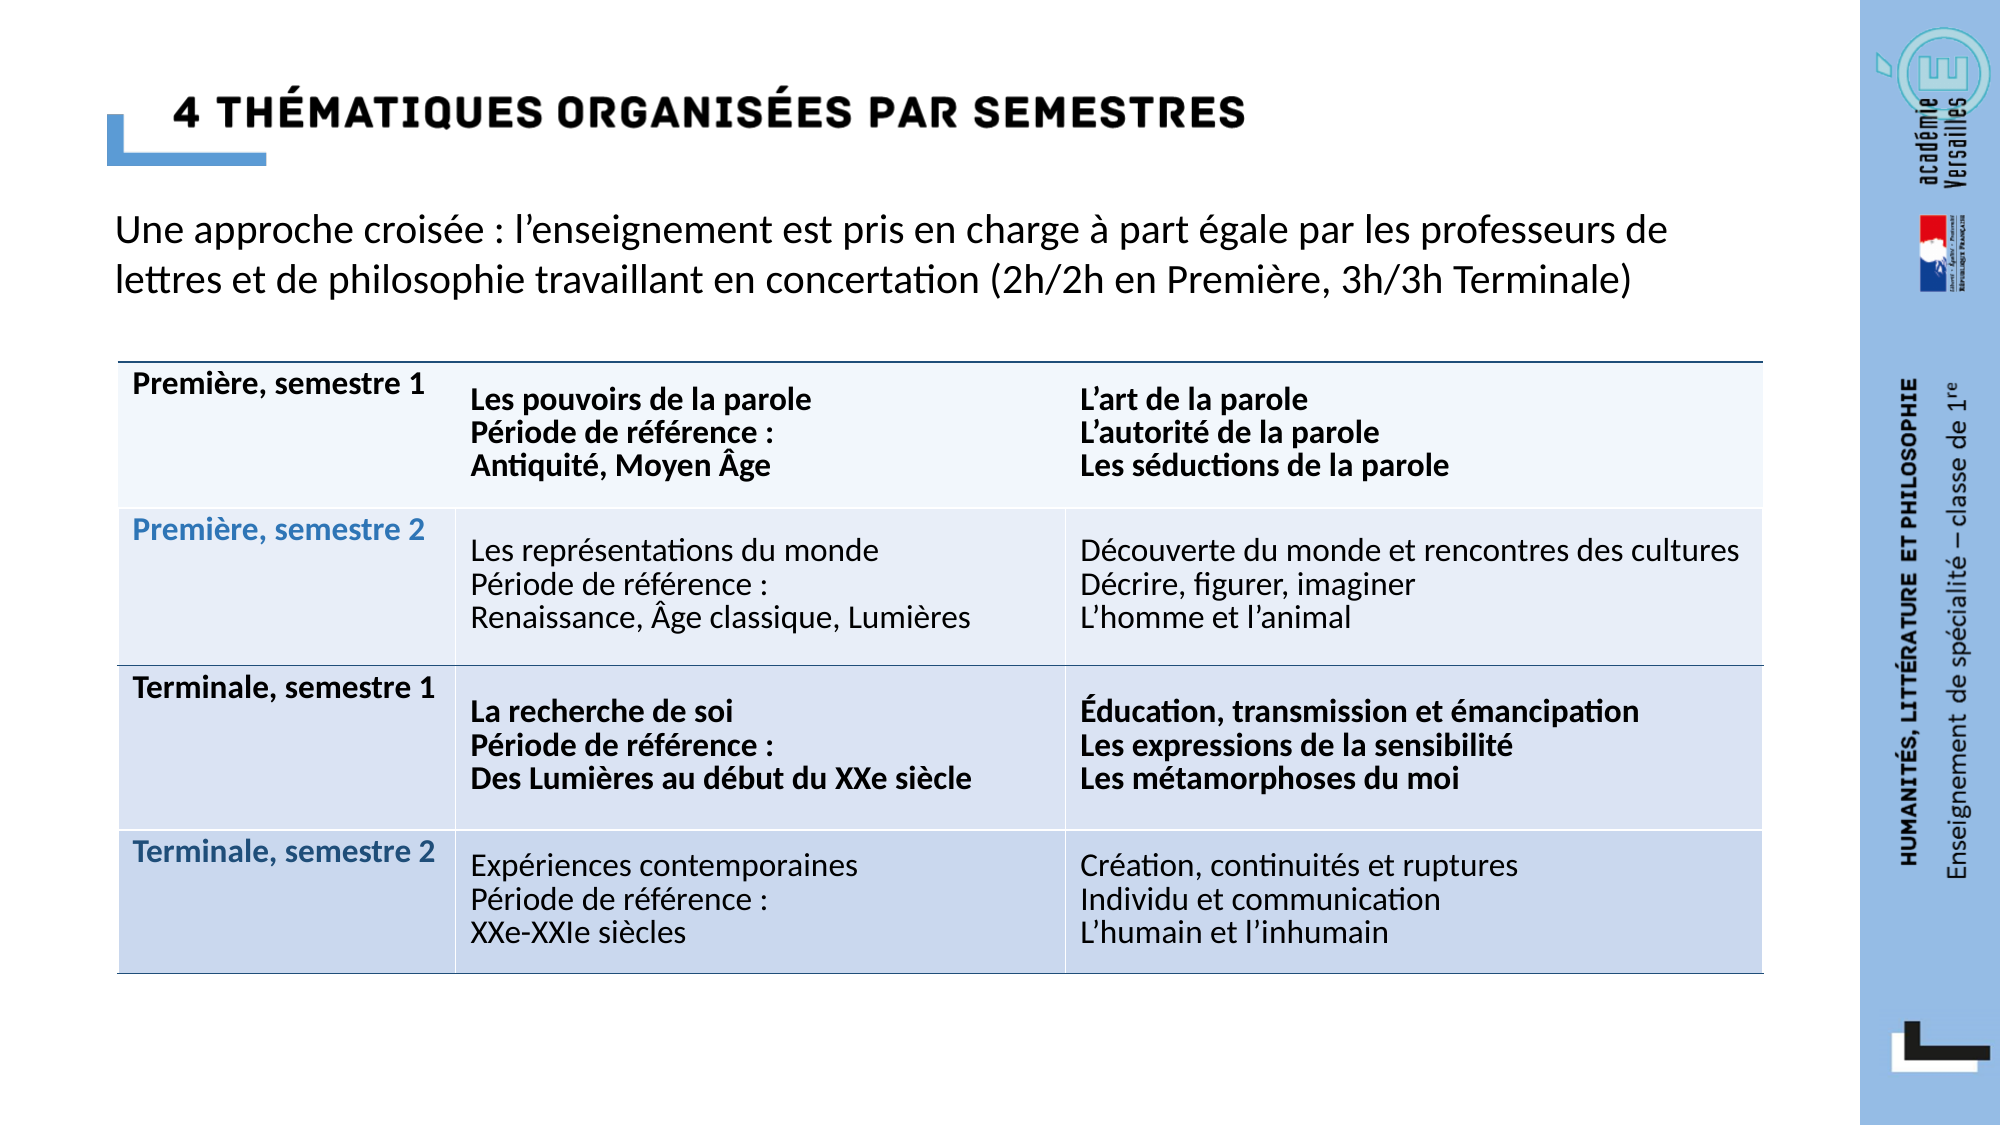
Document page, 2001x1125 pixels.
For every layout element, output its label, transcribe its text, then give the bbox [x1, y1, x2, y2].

table_cell Création, continuités et ruptures Individu et communication L’humain et l’inhumain [1066, 831, 1762, 973]
table_cell Les représentations du monde Période de référence : Renaissance, Âge classique, Lumières [456, 509, 1065, 665]
table_header Première, semestre 1 [118, 363, 456, 507]
text_box [332, 74, 1884, 1125]
table_header L’art de la parole L’autorité de la parole Les séductions de la parole [1065, 363, 1763, 507]
picture [1860, 0, 2000, 1125]
table_cell Découverte du monde et rencontres des cultures Décrire, figurer, imaginer L’homme et l’animal [1066, 509, 1762, 665]
table_cell Terminale, semestre 1 [119, 666, 455, 829]
table_cell La recherche de soi Période de référence : Des Lumières au début du XXe siècle [456, 666, 1065, 829]
table_cell Expériences contemporaines Période de référence : XXe-XXIe siècles [456, 831, 1065, 973]
table_cell Terminale, semestre 2 [119, 831, 455, 973]
table_header Les pouvoirs de la parole Période de référence : Antiquité, Moyen Âge [456, 363, 1065, 507]
text_box Une approche croisée : l’enseignement est pris en charge à part égale par les professeurs de lettres et de philosophie travaillant en concertation (2h/2h en Première, 3h/3h Terminale) [100, 194, 1744, 309]
table_cell Première, semestre 2 [119, 509, 455, 665]
table_cell Éducation, transmission et émancipation Les expressions de la sensibilité Les métamorphoses du moi [1066, 666, 1762, 829]
picture [37, 70, 1382, 169]
